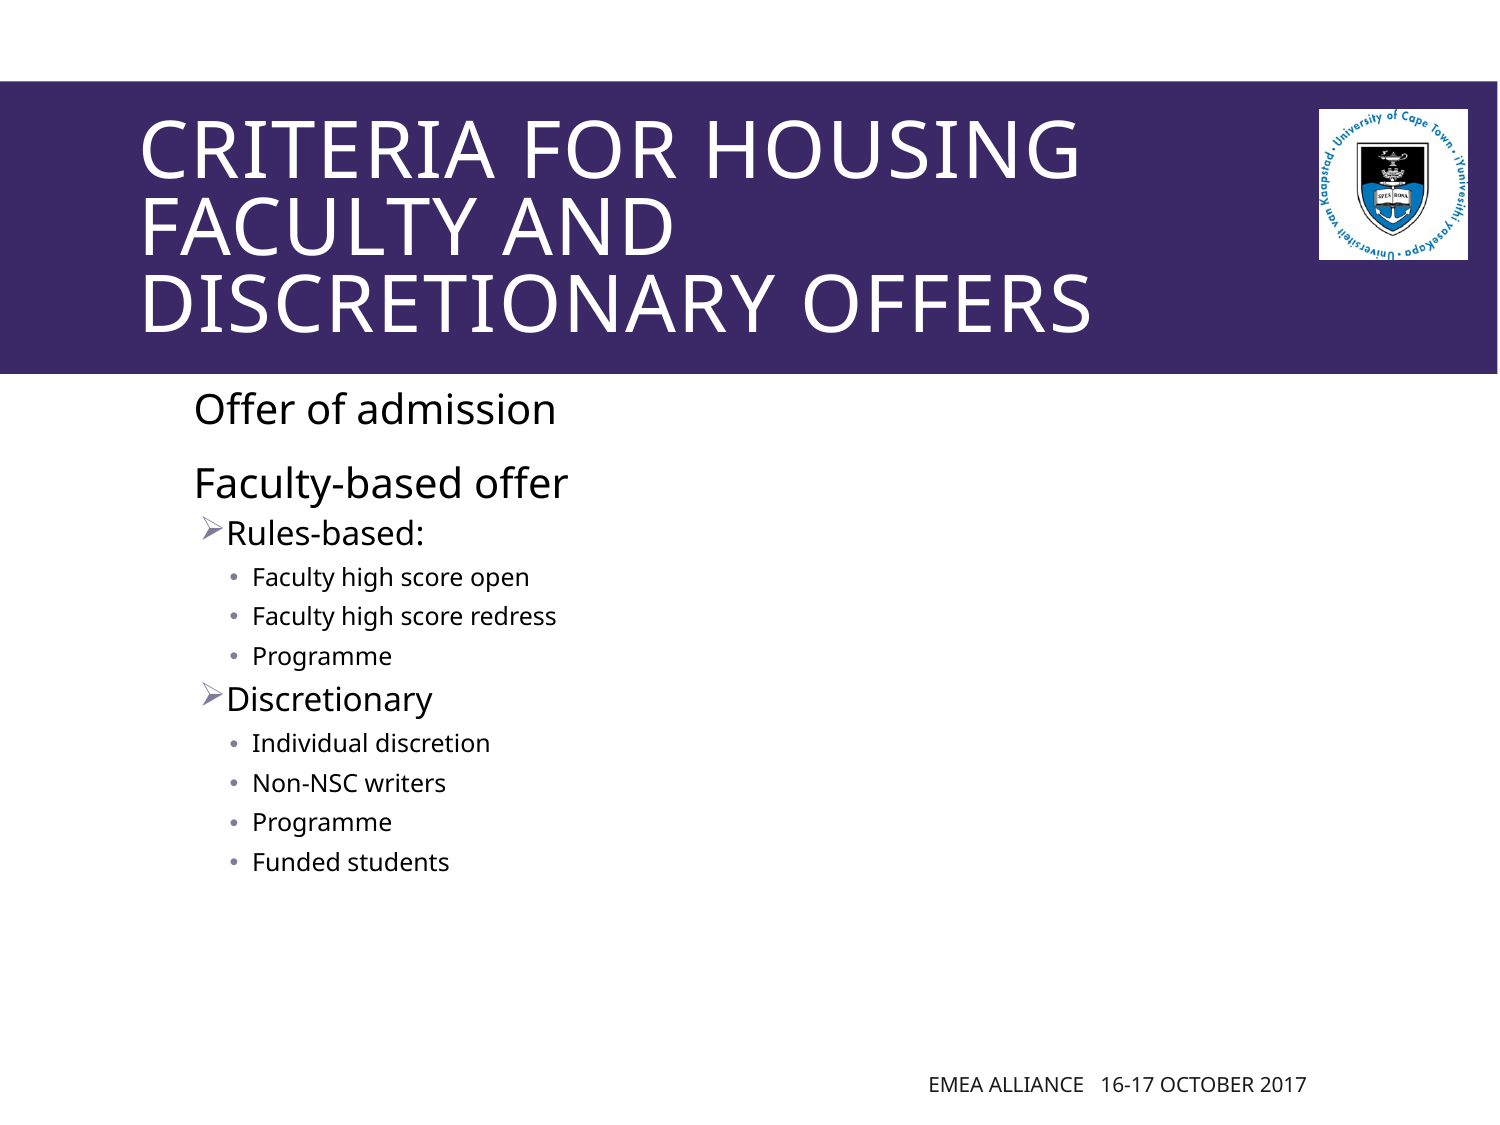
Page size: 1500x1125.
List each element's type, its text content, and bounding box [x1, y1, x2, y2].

list Offer of admission Faculty-based offer Rules-based: Faculty high score open Faculty high score redress Programme Discretionary Individual discretion Non-NSC writers Programme Funded students [171, 381, 1283, 1063]
picture [1319, 109, 1468, 261]
footer EMEA Alliance 16-17 October 2017 [595, 1061, 1322, 1107]
text_box criteria for housing faculty and discretionary offers [123, 109, 1320, 356]
text_box [0, 80, 1499, 375]
